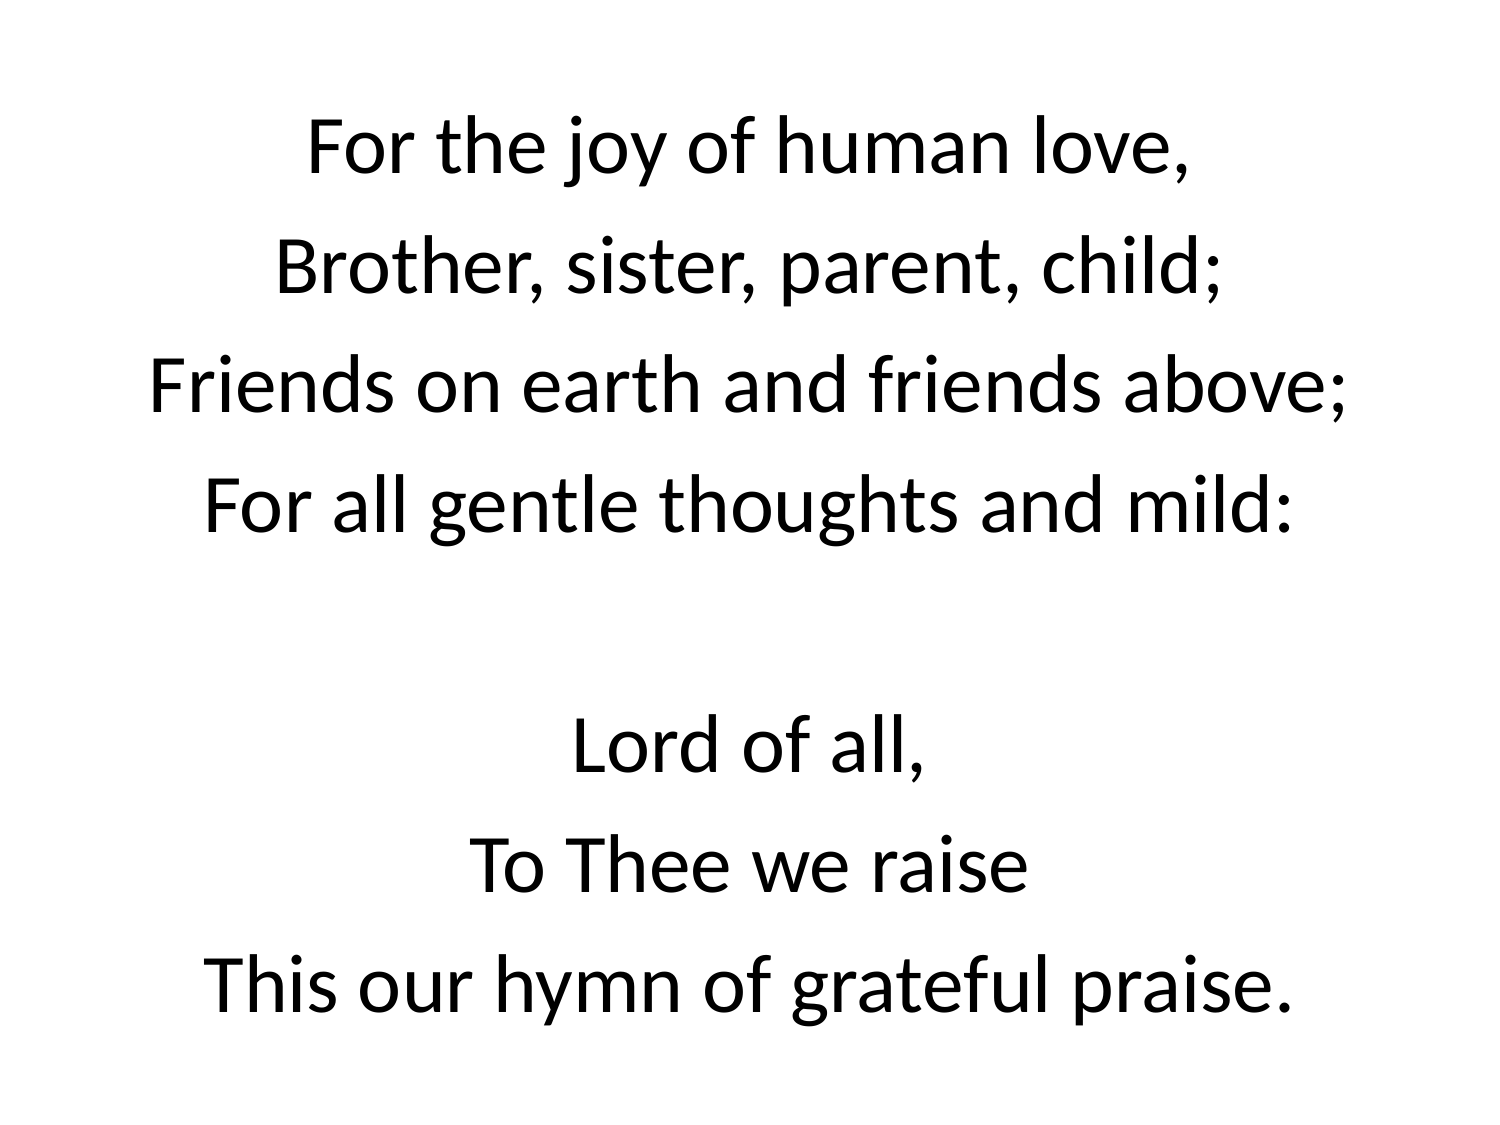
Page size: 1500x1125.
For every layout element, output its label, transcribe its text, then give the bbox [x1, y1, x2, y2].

text_box For the joy of human love, Brother, sister, parent, child; Friends on earth and friends above; For all gentle thoughts and mild: Lord of all, To Thee we raise This our hymn of grateful praise. [112, 62, 1388, 1037]
